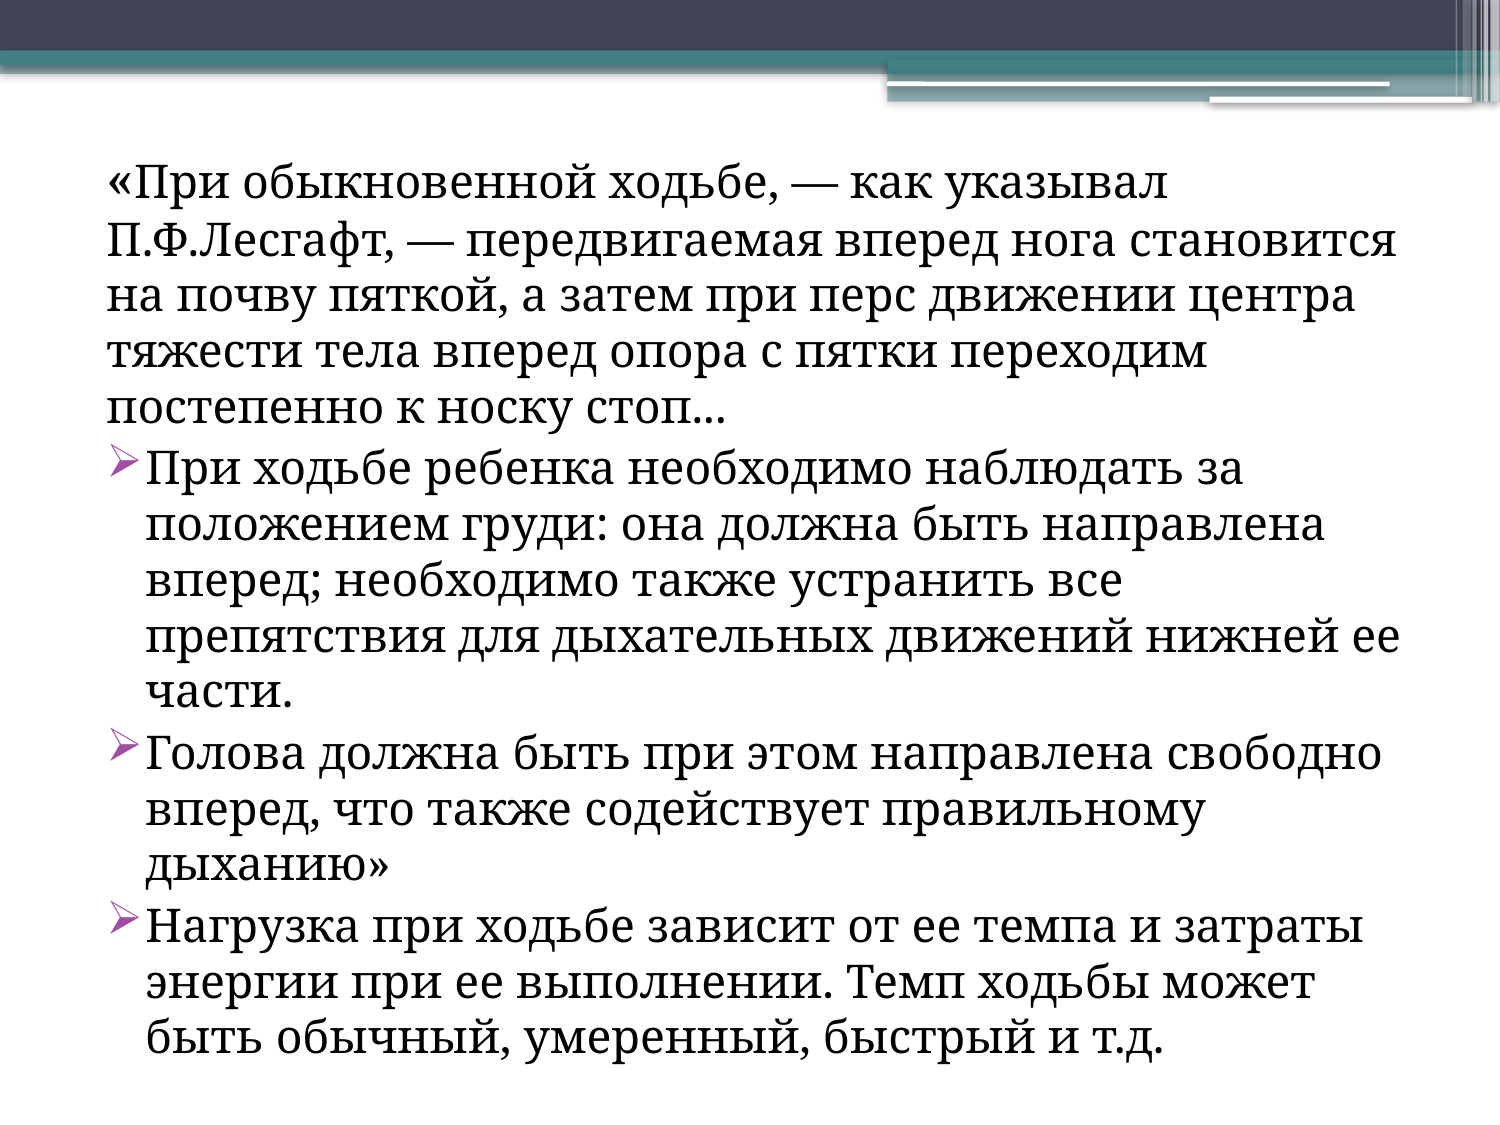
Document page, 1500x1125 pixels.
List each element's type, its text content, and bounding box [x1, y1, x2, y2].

list «При обыкновенной ходьбе, — как указывал П.Ф.Лесгафт, — передвигаемая вперед нога становится на почву пяткой, а затем при перс движении центра тяжести тела вперед опора с пятки переходим постепенно к носку стоп... При ходьбе ребенка необходимо наблюдать за положением груди: она должна быть направлена вперед; необходимо также устранить все препятствия для дыхательных движений нижней ее части. Голова должна быть при этом направлена свободно вперед, что также содействует правильному дыханию» Нагрузка при ходьбе зависит от ее темпа и затраты энергии при ее выполнении. Темп ходьбы может быть обычный, умеренный, быстрый и т.д. [75, 137, 1425, 1079]
